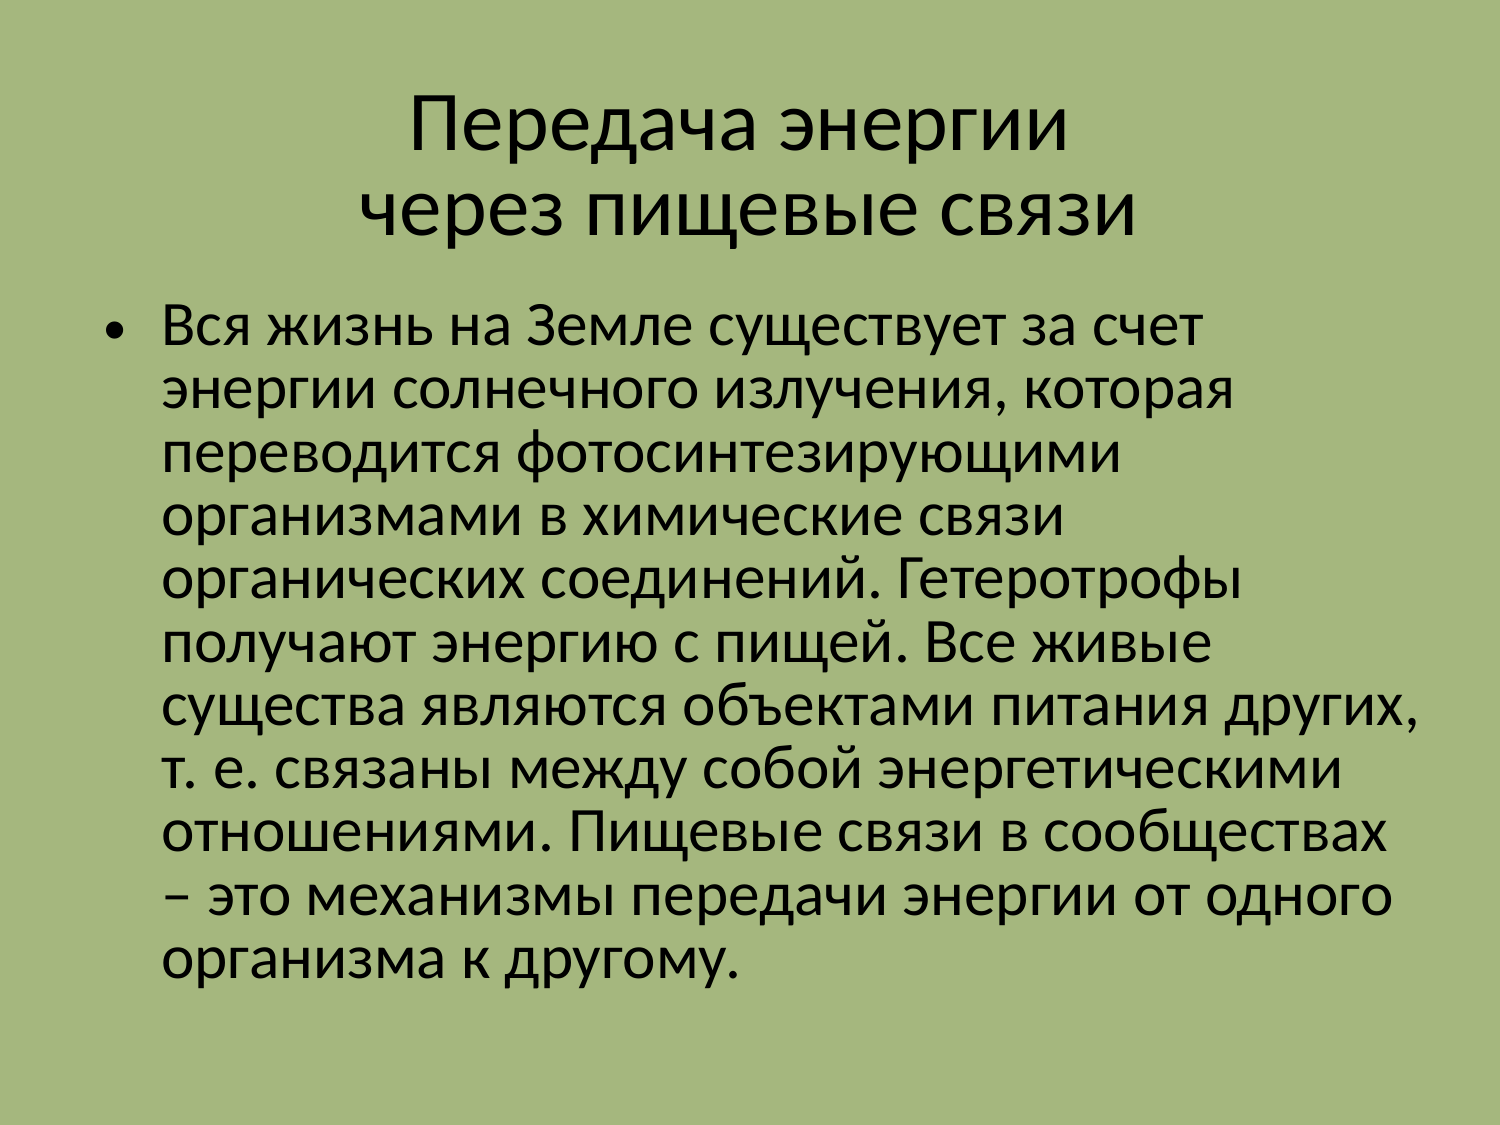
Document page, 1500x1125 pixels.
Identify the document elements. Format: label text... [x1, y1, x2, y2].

title Передача энергии через пищевые связи [64, 78, 1415, 266]
list Вся жизнь на Земле существует за счет энергии солнечного излучения, которая переводится фотосинтезирующими организмами в химические связи органических соединений. Гетеротрофы получают энергию с пищей. Все живые существа являются объектами питания других, т. е. связаны между собой энергетическими отношениями. Пищевые связи в сообществах – это механизмы передачи энергии от одного организма к другому. [88, 290, 1439, 1034]
